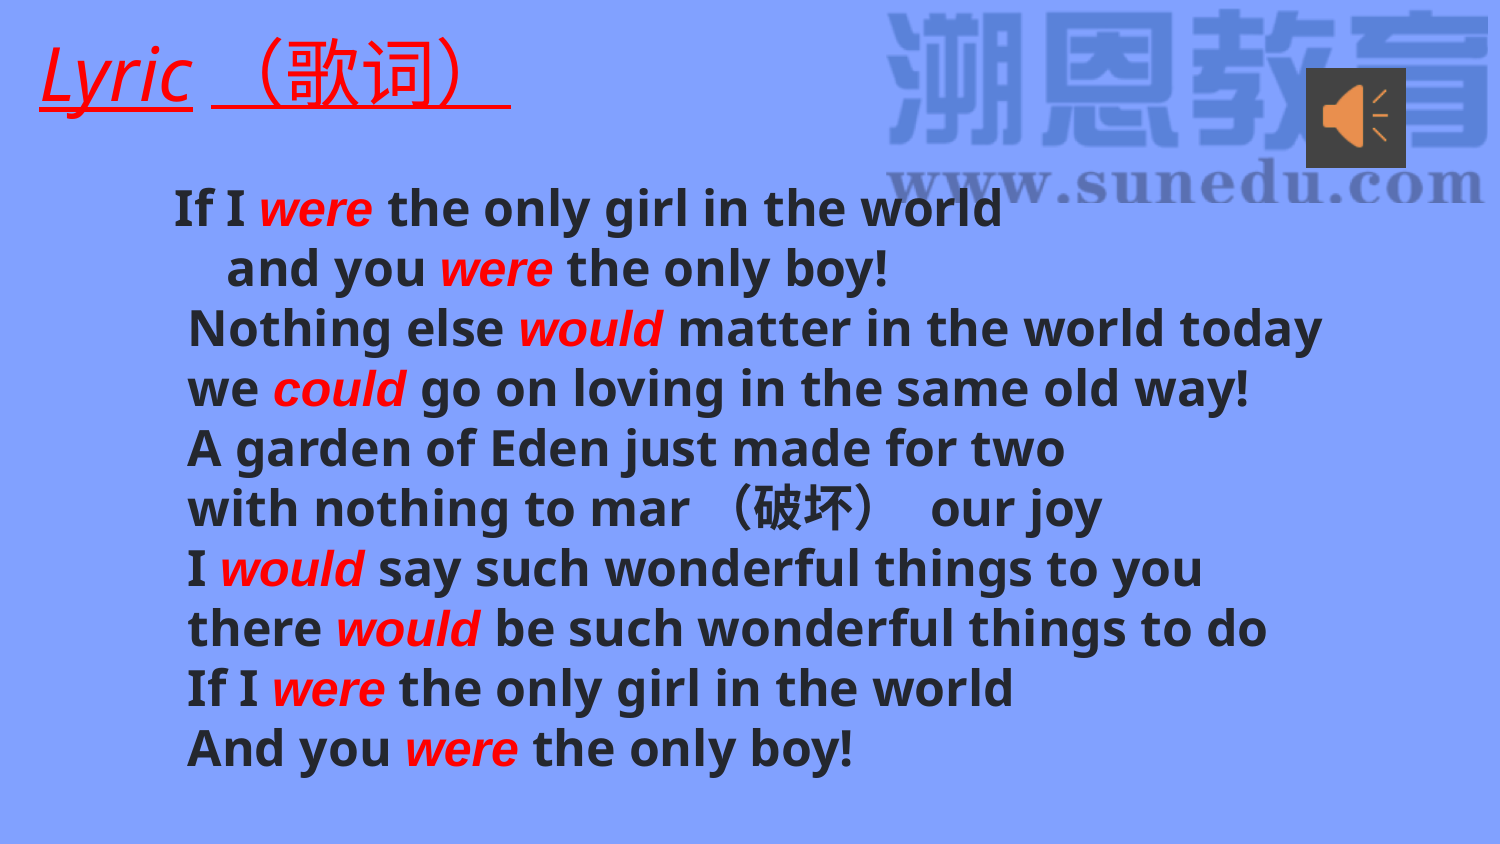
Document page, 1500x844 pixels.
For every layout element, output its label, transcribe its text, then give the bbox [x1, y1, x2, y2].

picture [884, 7, 1488, 203]
text_box Lyric（歌词） [24, 18, 715, 124]
text_box If I were the only girl in the world and you were the only boy! Nothing else would matter in the world today we could go on loving in the same old way! A garden of Eden just made for two with nothing to mar（破坏） our joy I would say such wonderful things to you there would be such wonderful things to do If I were the only girl in the world And you were the only boy! [160, 168, 1388, 784]
